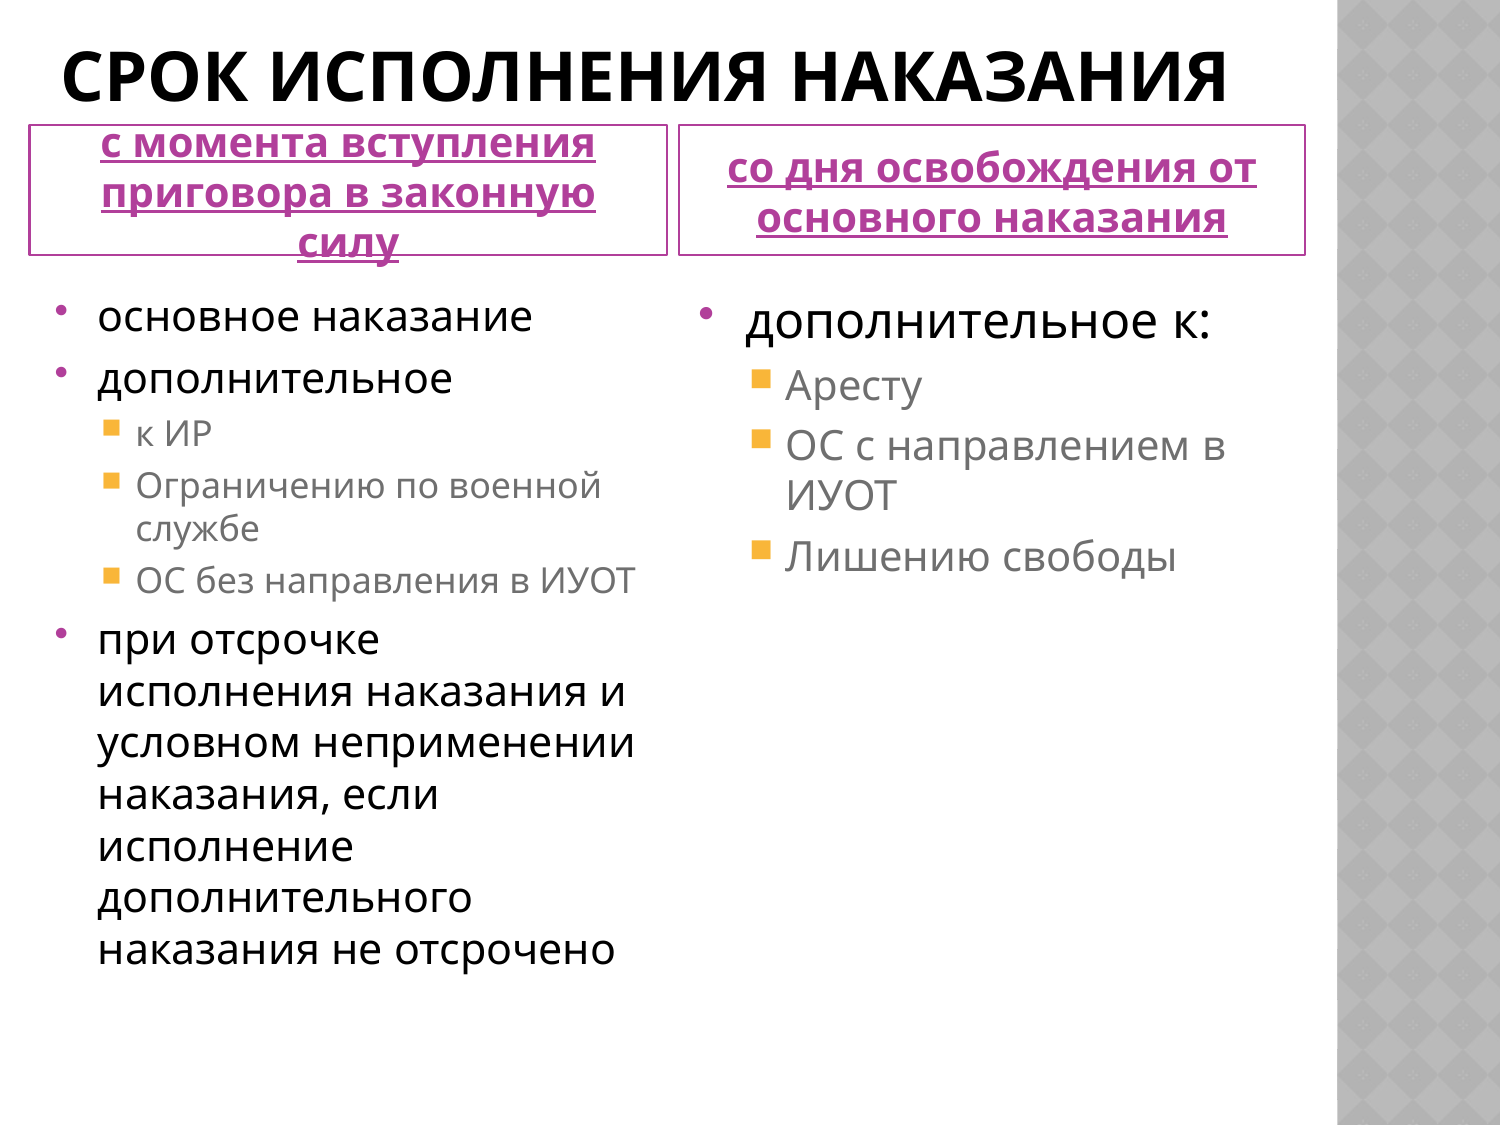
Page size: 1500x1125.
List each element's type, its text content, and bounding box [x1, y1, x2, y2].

list с момента вступления приговора в законную силу [28, 124, 668, 256]
list основное наказание дополнительное к ИР Ограничению по военной службе ОС без направления в ИУОТ при отсрочке исполнения наказания и условном неприменении наказания, если исполнение дополнительного наказания не отсрочено [41, 280, 653, 1083]
list дополнительное к: Аресту ОС с направлением в ИУОТ Лишению свободы [685, 280, 1263, 1047]
title Срок исполнения наказания [53, 30, 1252, 116]
list со дня освобождения от основного наказания [678, 124, 1306, 256]
